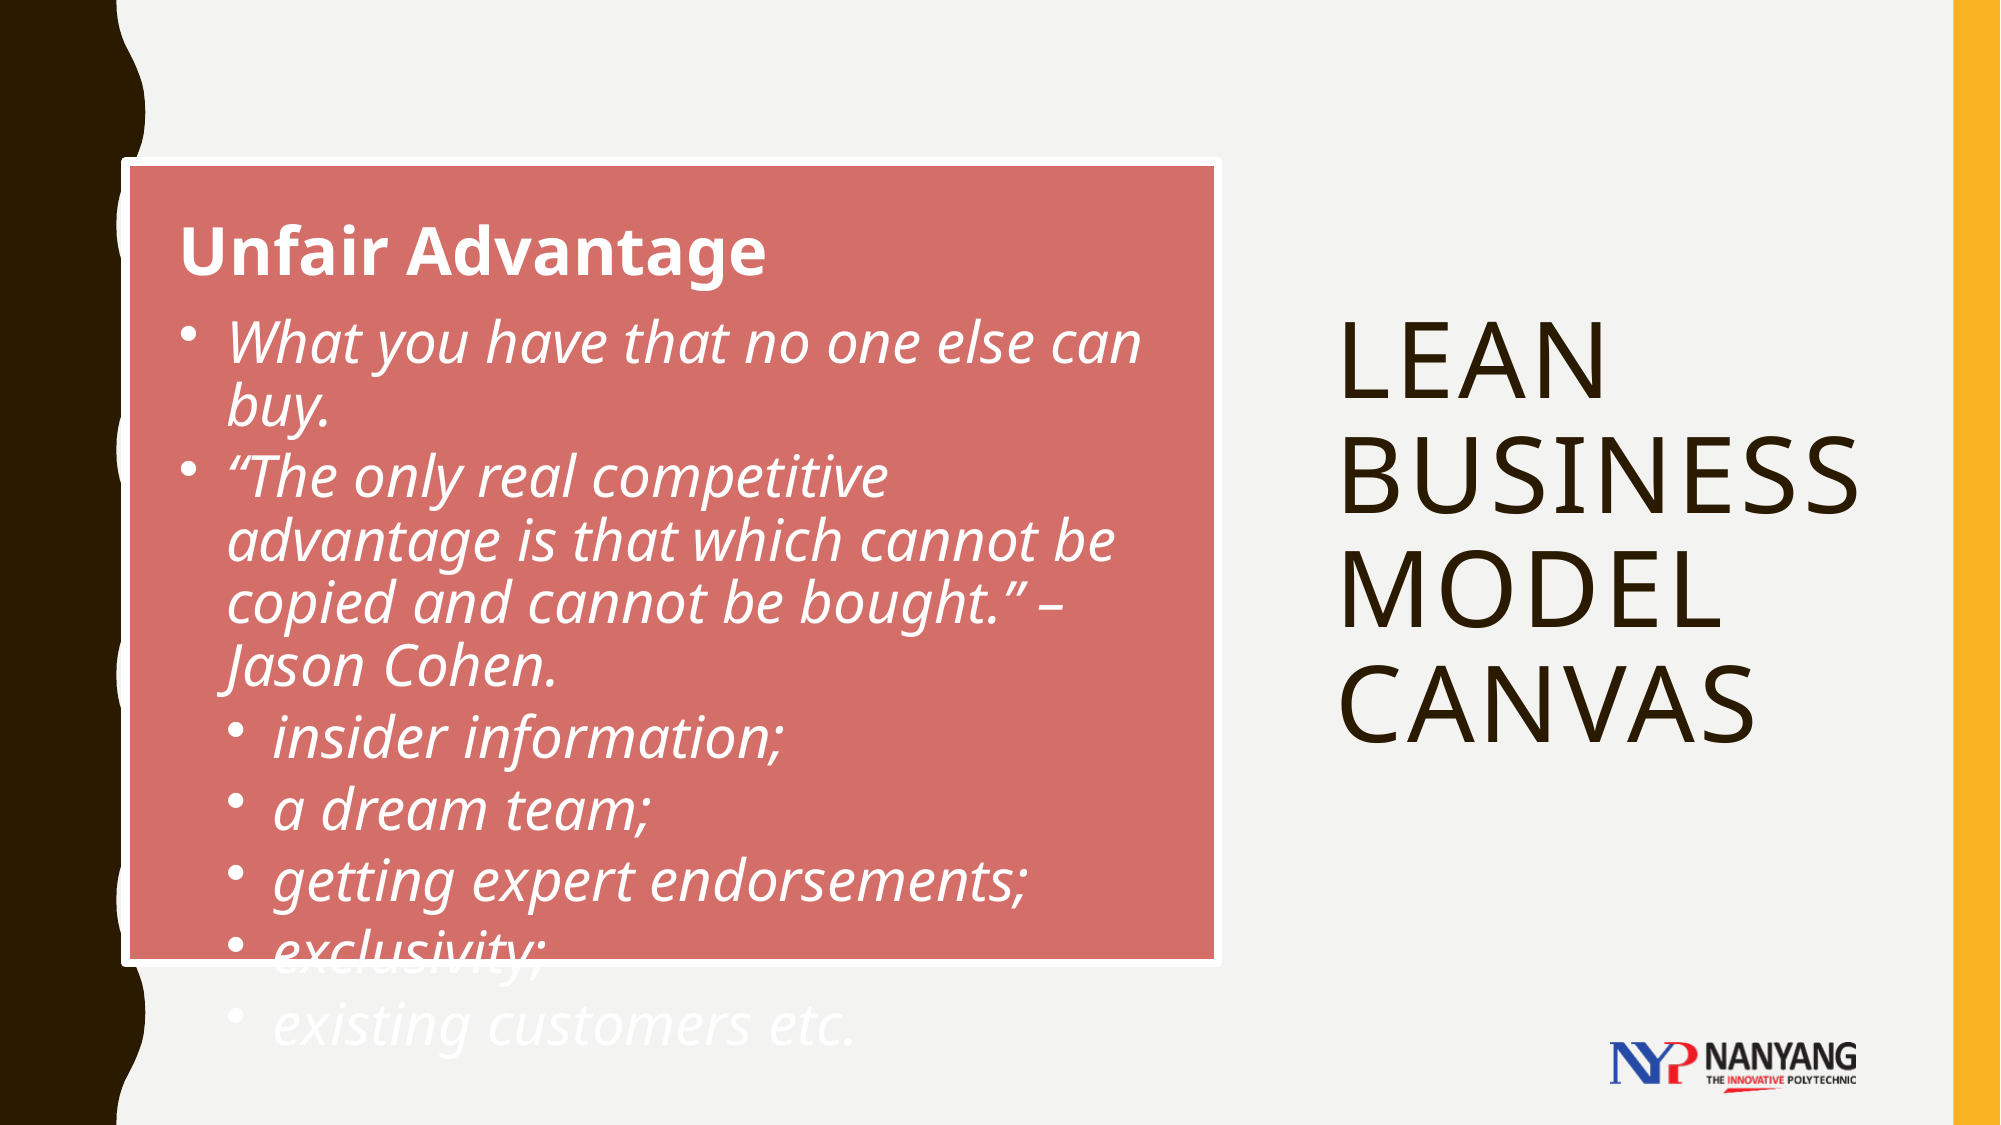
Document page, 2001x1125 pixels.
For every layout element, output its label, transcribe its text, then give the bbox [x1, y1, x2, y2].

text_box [125, 25, 1220, 1025]
picture [1610, 1042, 1856, 1094]
title Lean business model canvas [1320, 79, 1921, 994]
